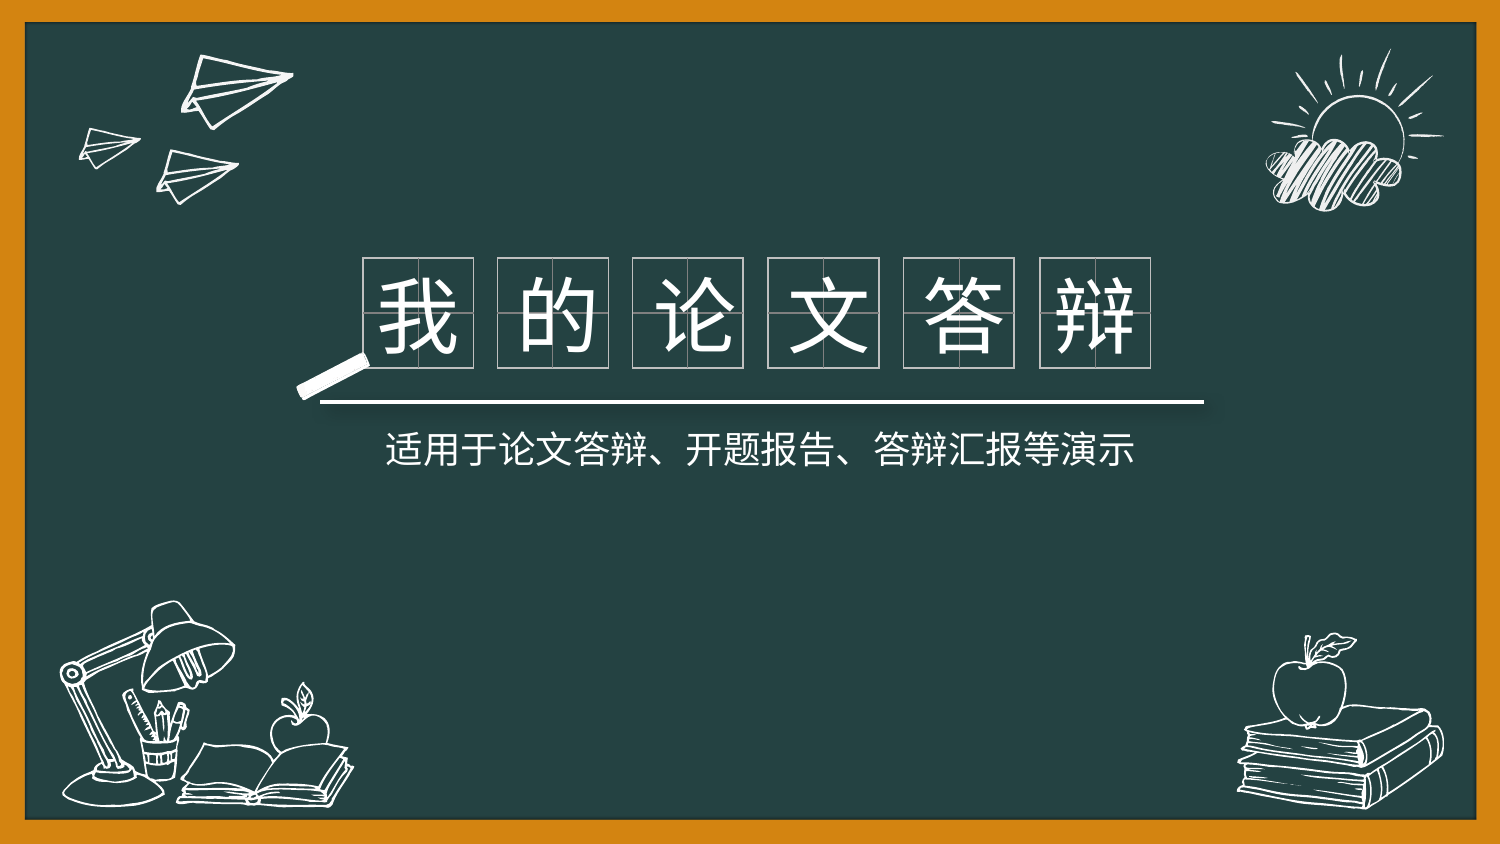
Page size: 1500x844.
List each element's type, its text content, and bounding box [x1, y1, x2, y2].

text_box 适用于论文答辩、开题报告、答辩汇报等演示 [338, 418, 1184, 478]
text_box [897, 256, 1028, 372]
picture [0, 0, 1500, 844]
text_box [491, 256, 625, 372]
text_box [296, 352, 370, 401]
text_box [762, 256, 896, 372]
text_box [1028, 256, 1162, 372]
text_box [352, 256, 485, 372]
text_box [628, 256, 762, 372]
